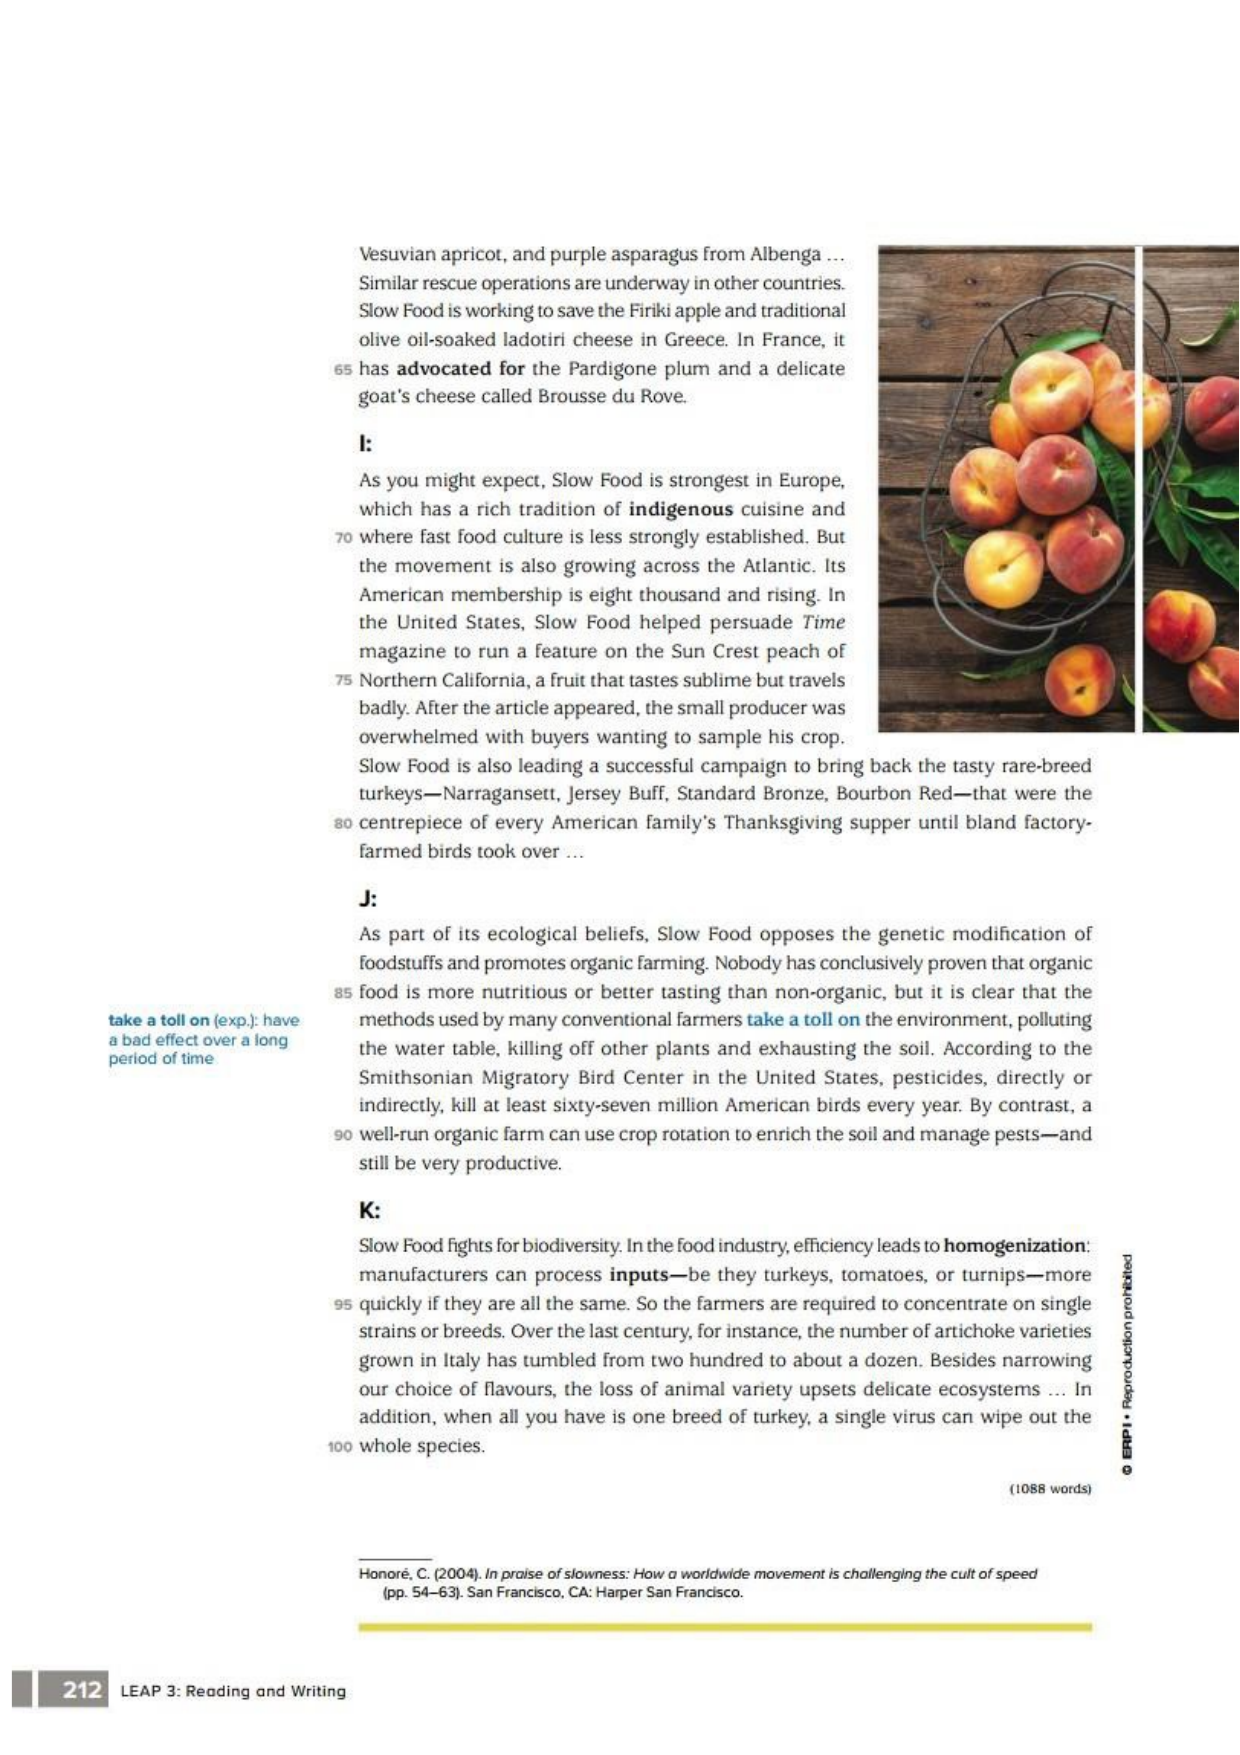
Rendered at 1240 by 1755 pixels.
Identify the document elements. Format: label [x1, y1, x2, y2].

text_box [11, 149, 1239, 1744]
